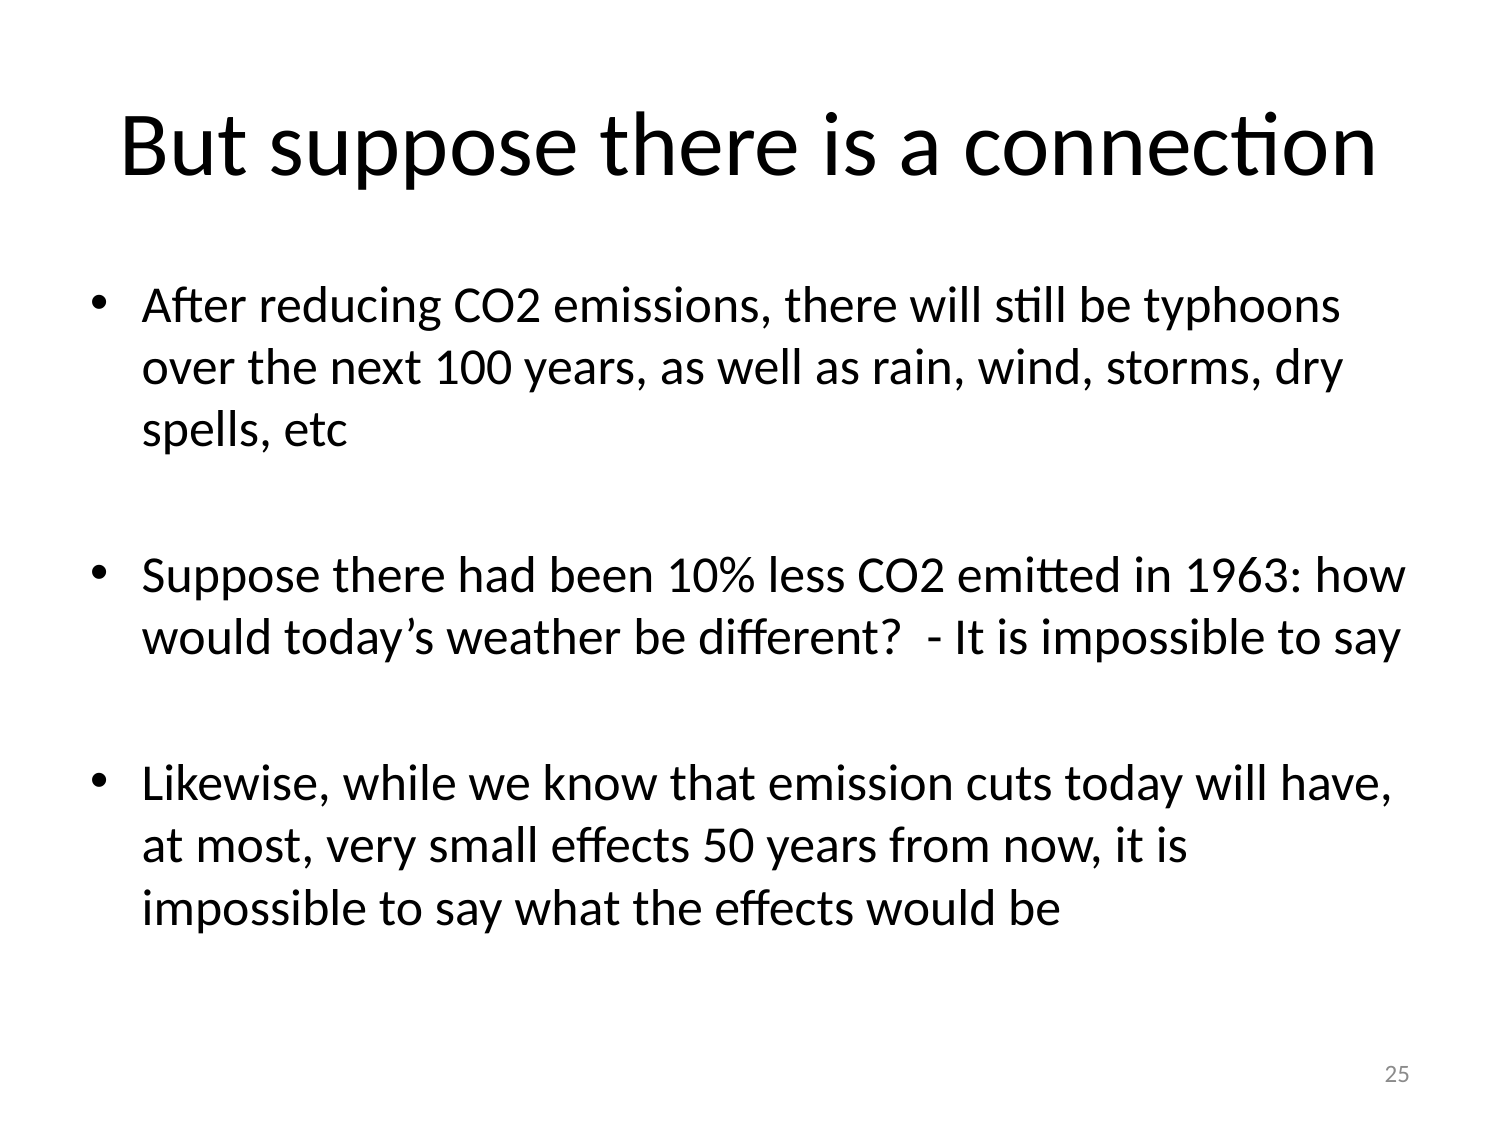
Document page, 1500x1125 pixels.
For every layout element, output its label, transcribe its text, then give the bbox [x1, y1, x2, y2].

list After reducing CO2 emissions, there will still be typhoons over the next 100 years, as well as rain, wind, storms, dry spells, etc Suppose there had been 10% less CO2 emitted in 1963: how would today’s weather be different? - It is impossible to say Likewise, while we know that emission cuts today will have, at most, very small effects 50 years from now, it is impossible to say what the effects would be [75, 262, 1425, 1005]
title But suppose there is a connection [75, 45, 1425, 233]
slide_number 25 [1074, 1042, 1425, 1103]
